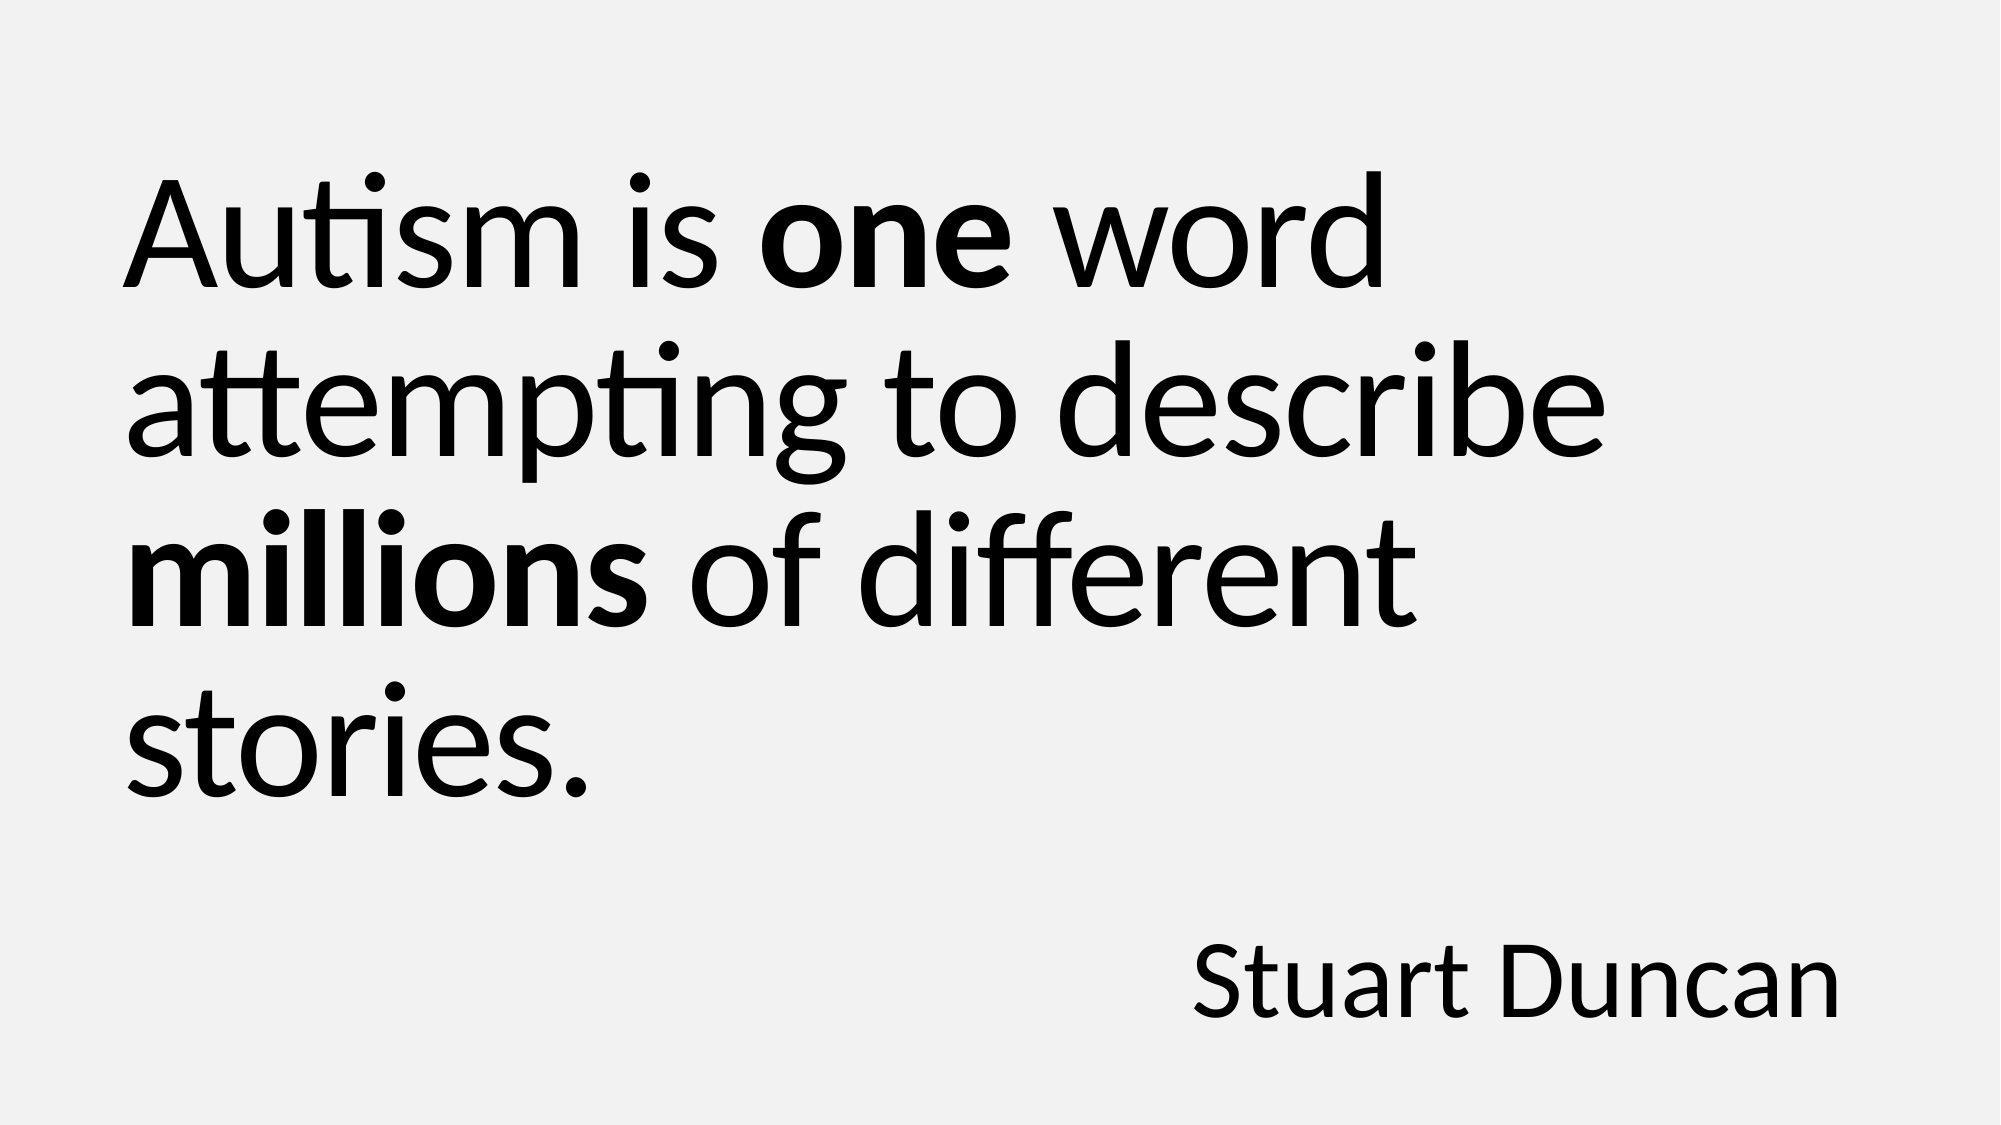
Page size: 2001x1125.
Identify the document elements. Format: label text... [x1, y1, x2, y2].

text_box Stuart Duncan [1177, 917, 2000, 1105]
title Autism is one word attempting to describe millions of different stories. [107, 81, 1875, 900]
